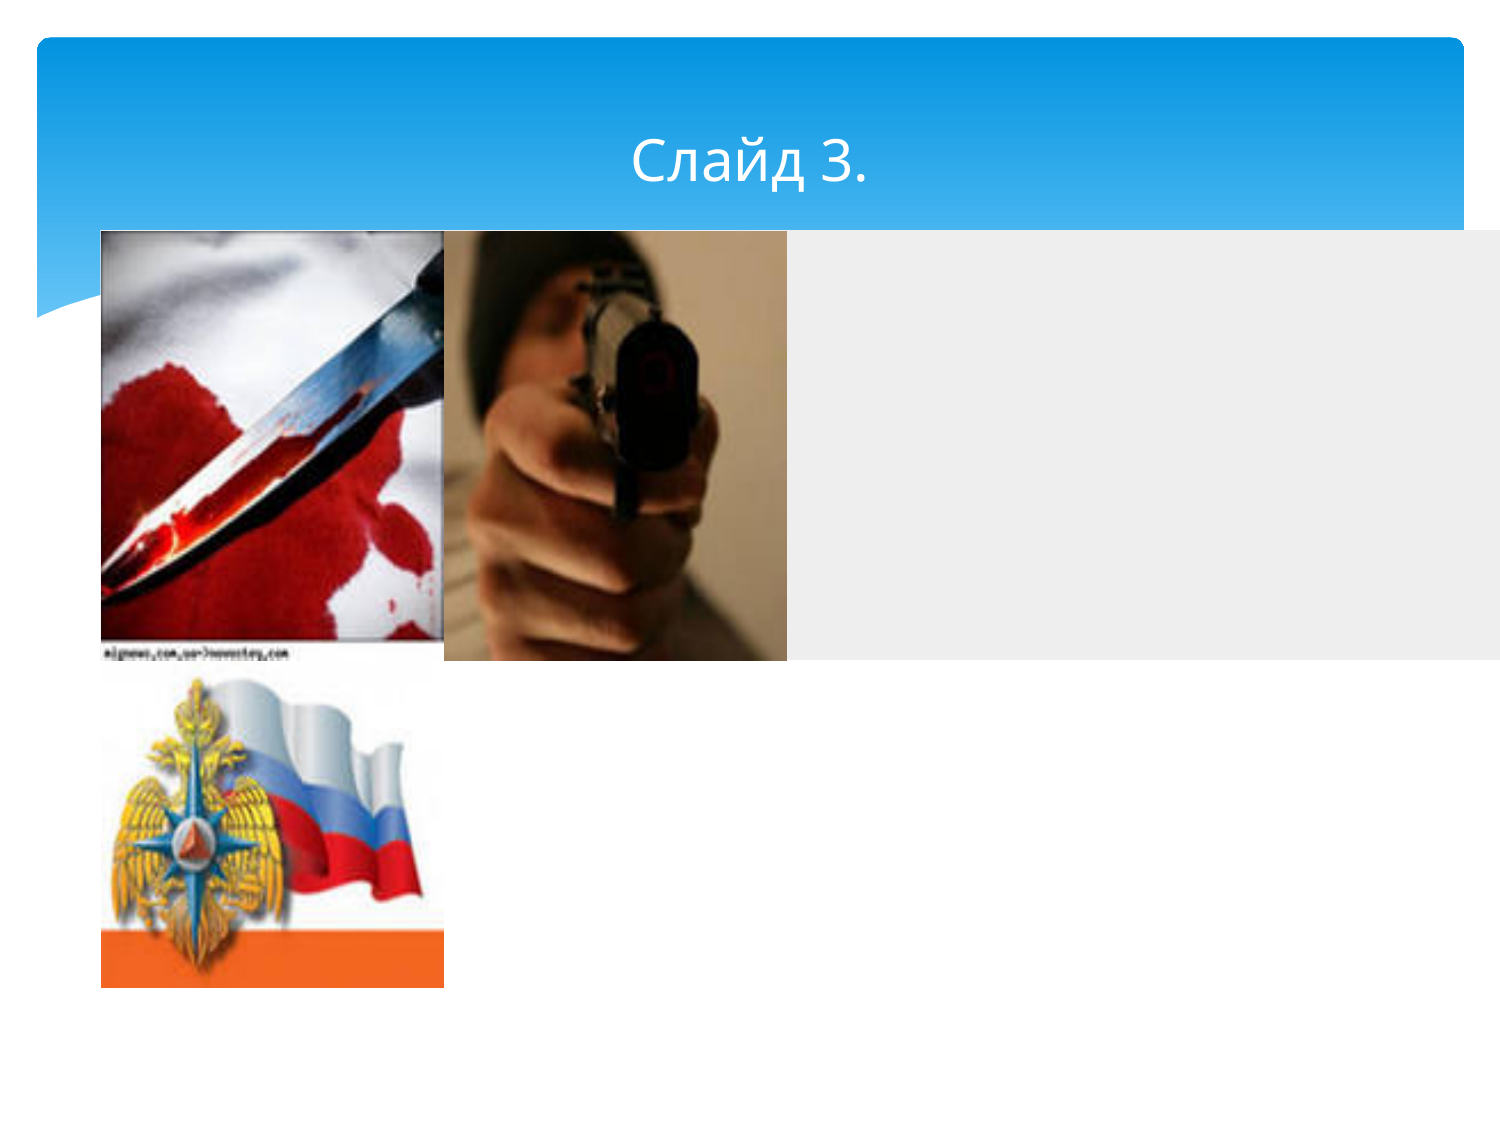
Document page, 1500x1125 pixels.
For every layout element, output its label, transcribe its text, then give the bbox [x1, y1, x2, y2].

title Слайд 3. [75, 55, 1425, 261]
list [100, 230, 1500, 988]
